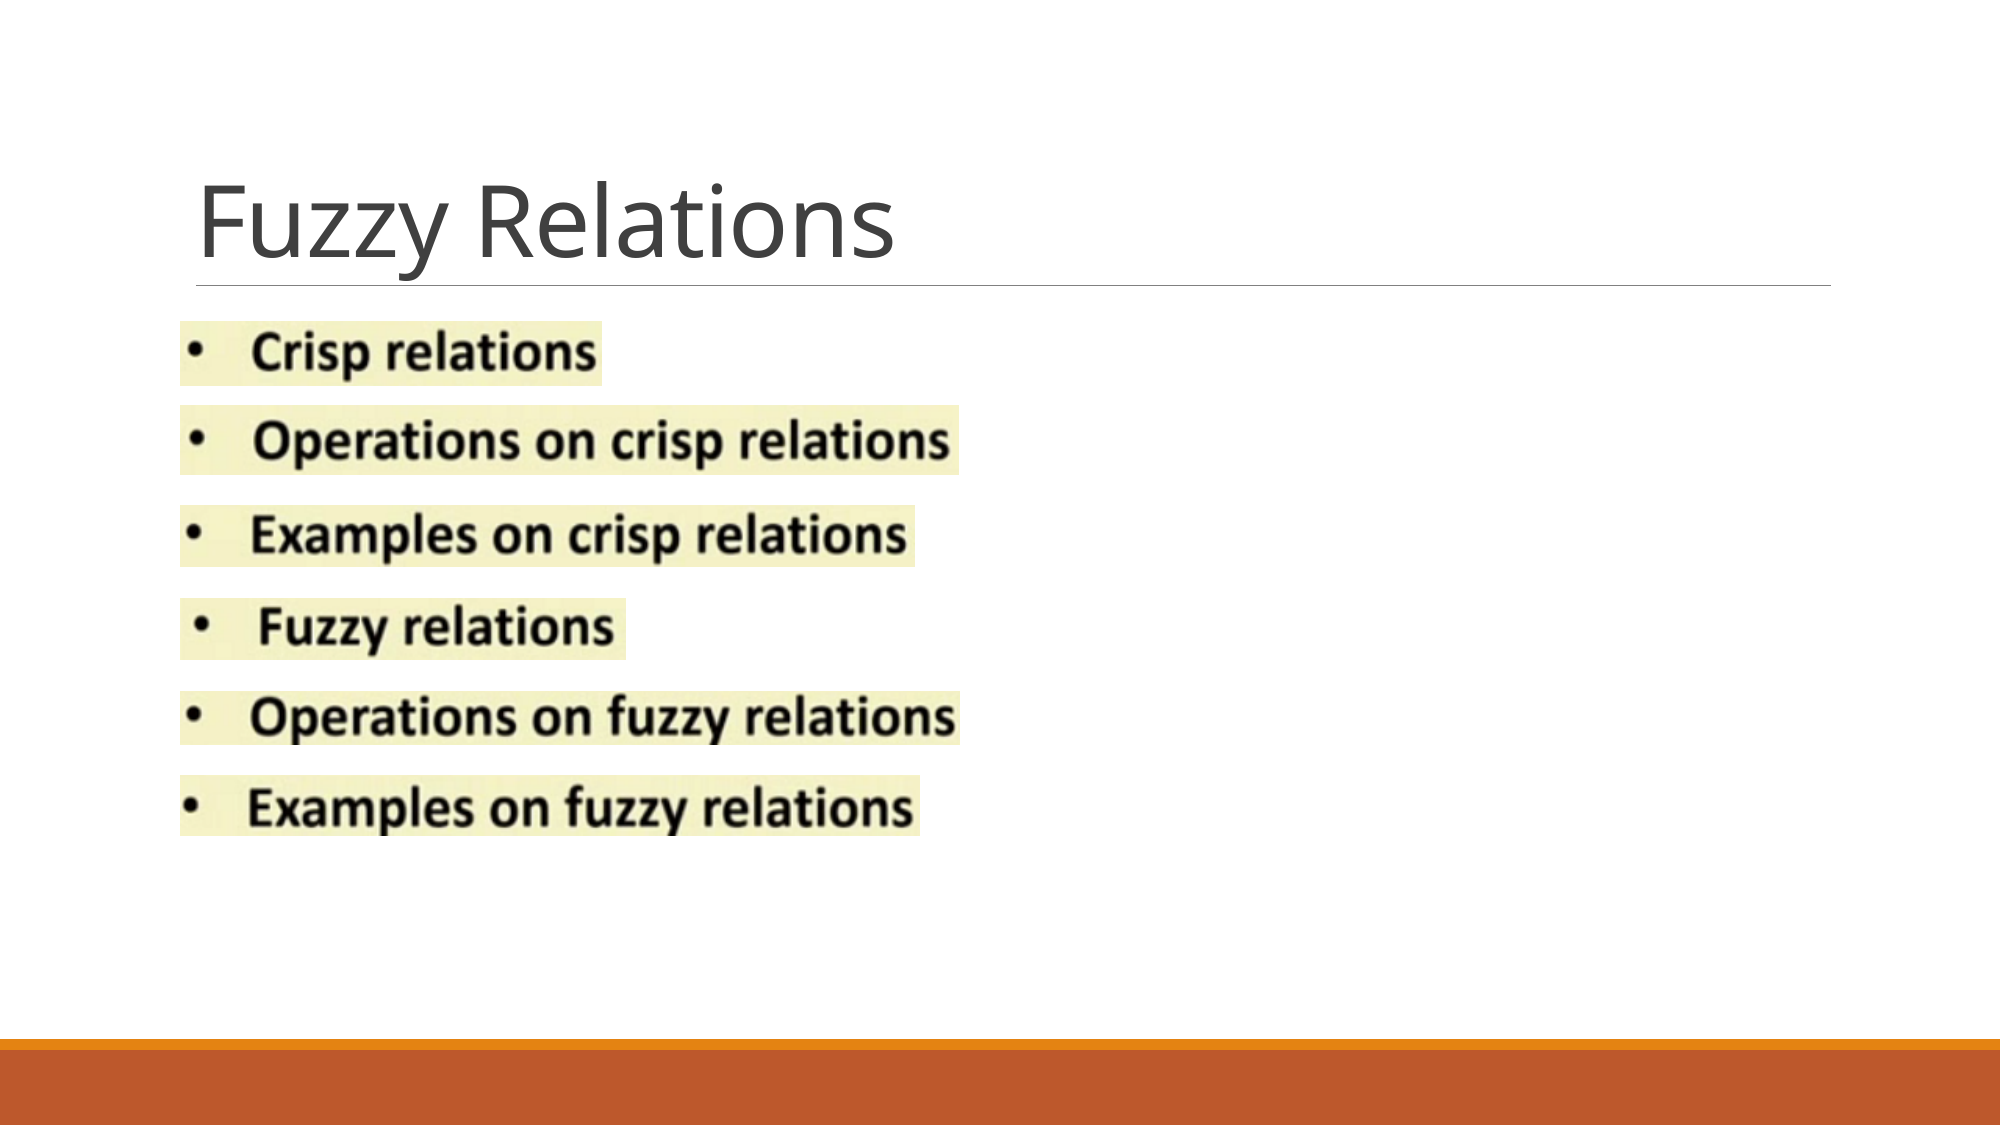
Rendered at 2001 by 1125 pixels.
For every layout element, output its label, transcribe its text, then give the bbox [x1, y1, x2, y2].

picture [179, 597, 626, 660]
picture [179, 320, 603, 386]
title Fuzzy Relations [180, 47, 1830, 285]
picture [179, 404, 959, 475]
picture [179, 505, 915, 568]
picture [179, 775, 920, 836]
picture [179, 690, 961, 745]
